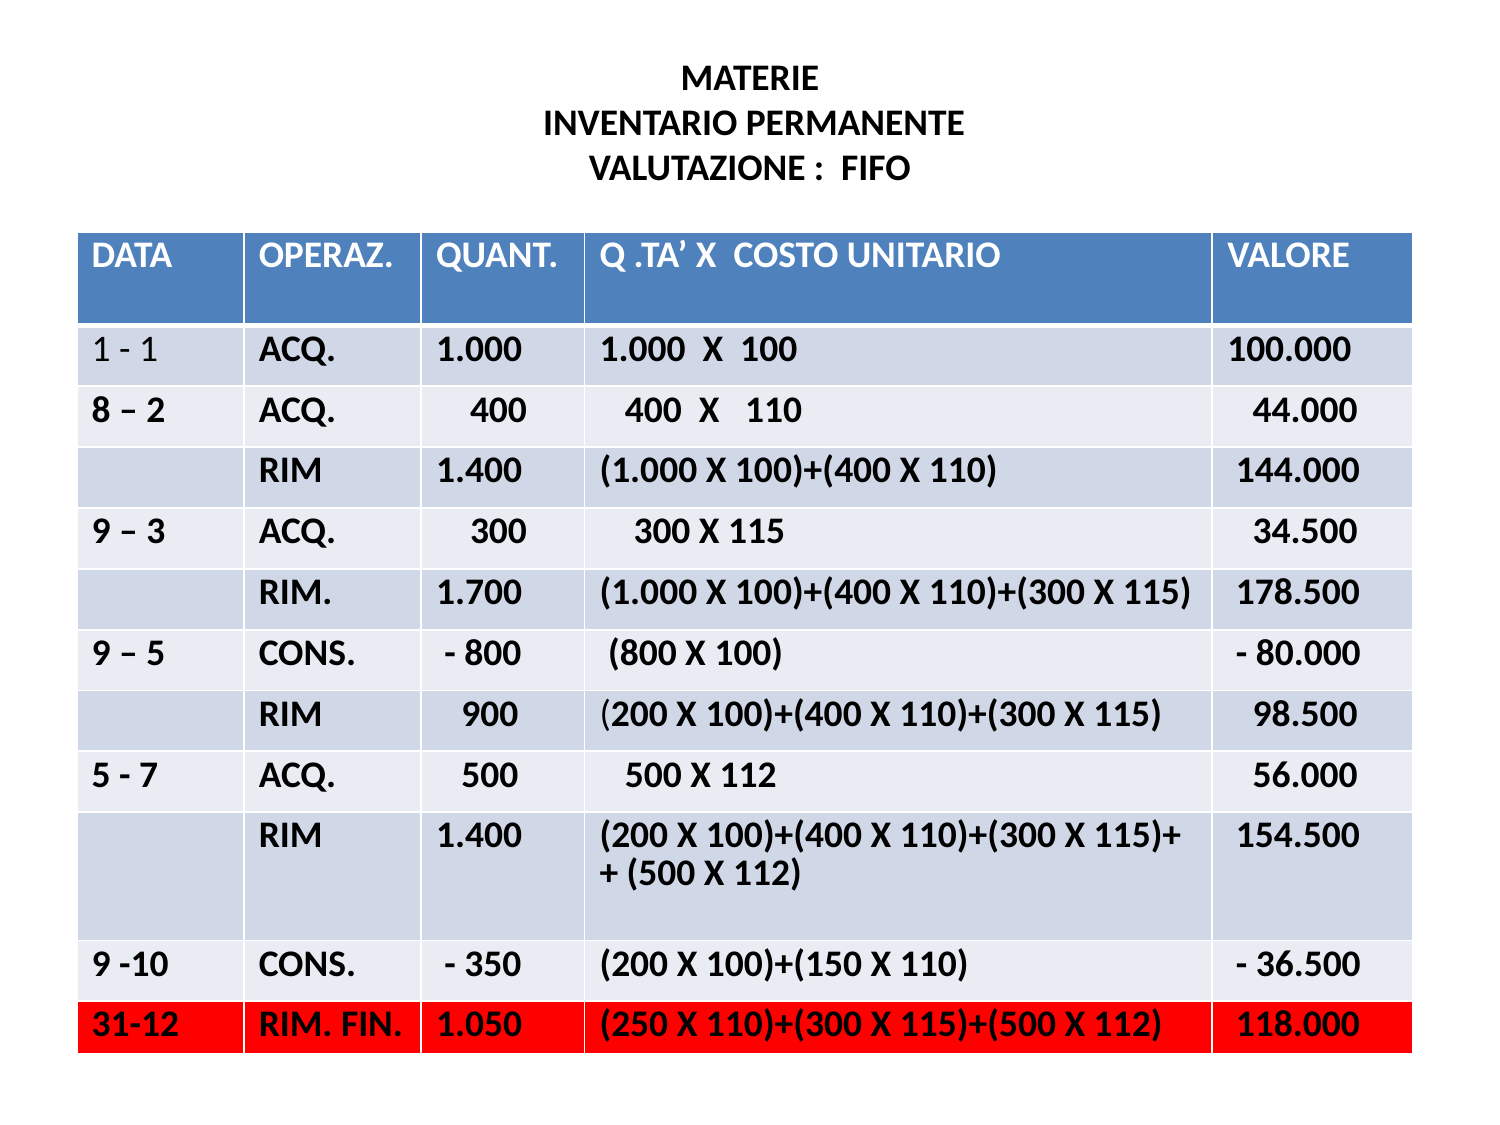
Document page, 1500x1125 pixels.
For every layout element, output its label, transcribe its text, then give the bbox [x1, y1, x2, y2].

table_cell - 80.000 [1213, 631, 1412, 690]
table_cell (200 X 100)+(400 X 110)+(300 X 115)+ + (500 X 112) [585, 813, 1211, 940]
table_cell 5 - 7 [78, 752, 243, 811]
table_cell 400 X 110 [585, 387, 1211, 446]
table_cell 300 X 115 [585, 509, 1211, 568]
table_cell [78, 691, 243, 750]
table_cell 1.050 [422, 1002, 584, 1053]
table_cell (200 X 100)+(150 X 110) [585, 941, 1211, 1000]
table_cell - 36.500 [1213, 941, 1412, 1000]
title MATERIE INVENTARIO PERMANENTE VALUTAZIONE : FIFO [75, 45, 1425, 197]
table_cell [78, 813, 243, 940]
table_cell 56.000 [1213, 752, 1412, 811]
table_cell 1.000 X 100 [585, 328, 1211, 385]
table_cell 154.500 [1213, 813, 1412, 940]
table_cell 500 X 112 [585, 752, 1211, 811]
table_header QUANT. [422, 233, 584, 323]
table_cell ACQ. [245, 509, 420, 568]
table_cell 1.700 [422, 570, 584, 629]
table_cell 31-12 [78, 1002, 243, 1053]
table_cell 178.500 [1213, 570, 1412, 629]
table_cell 900 [422, 691, 584, 750]
table_cell (1.000 X 100)+(400 X 110) [585, 448, 1211, 507]
table_cell 9 – 5 [78, 631, 243, 690]
table_header Q .TA’ X COSTO UNITARIO [585, 233, 1211, 323]
table_cell 8 – 2 [78, 387, 243, 446]
table_cell RIM. FIN. [245, 1002, 420, 1053]
table_cell [78, 448, 243, 507]
table_cell (800 X 100) [585, 631, 1211, 690]
table_cell 118.000 [1213, 1002, 1412, 1053]
table_cell (1.000 X 100)+(400 X 110)+(300 X 115) [585, 570, 1211, 629]
table_cell 34.500 [1213, 509, 1412, 568]
table_cell 1.400 [422, 813, 584, 940]
table_cell 400 [422, 387, 584, 446]
table_cell - 800 [422, 631, 584, 690]
table_cell 98.500 [1213, 691, 1412, 750]
table_cell 1 - 1 [78, 328, 243, 385]
table_cell (200 X 100)+(400 X 110)+(300 X 115) [585, 691, 1211, 750]
table_cell 500 [422, 752, 584, 811]
table_cell 1.000 [422, 328, 584, 385]
table_cell [78, 570, 243, 629]
table_cell ACQ. [245, 752, 420, 811]
table_cell ACQ. [245, 387, 420, 446]
table_header OPERAZ. [245, 233, 420, 323]
table_cell RIM [245, 448, 420, 507]
table_cell RIM. [245, 570, 420, 629]
table_cell CONS. [245, 941, 420, 1000]
table_cell (250 X 110)+(300 X 115)+(500 X 112) [585, 1002, 1211, 1053]
table_cell RIM [245, 813, 420, 940]
table_cell CONS. [245, 631, 420, 690]
table_cell 300 [422, 509, 584, 568]
table_cell RIM [245, 691, 420, 750]
table_cell ACQ. [245, 328, 420, 385]
table_cell 44.000 [1213, 387, 1412, 446]
table_cell 9 – 3 [78, 509, 243, 568]
table_cell 9 -10 [78, 941, 243, 1000]
table_cell 1.400 [422, 448, 584, 507]
table_cell - 350 [422, 941, 584, 1000]
table_cell 144.000 [1213, 448, 1412, 507]
table_cell 100.000 [1213, 328, 1412, 385]
table_header VALORE [1213, 233, 1412, 323]
table_header DATA [78, 233, 243, 323]
